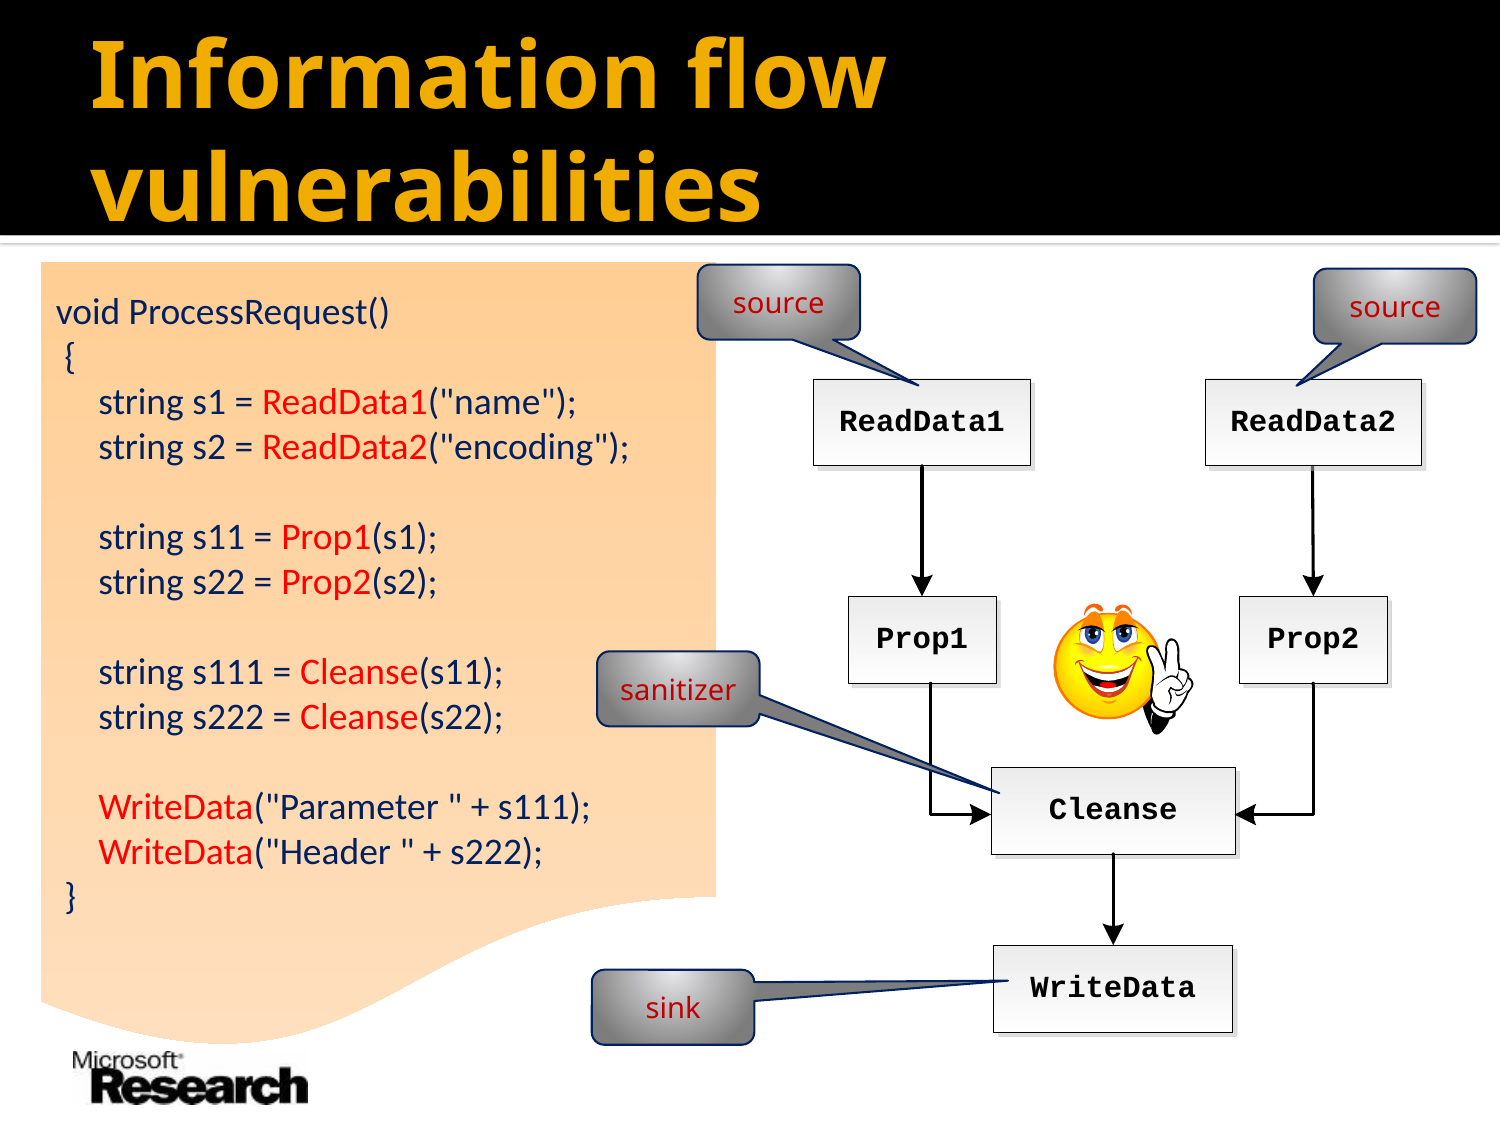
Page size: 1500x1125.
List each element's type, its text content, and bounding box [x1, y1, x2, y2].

title Information flow vulnerabilities [75, 24, 1425, 231]
text_box sanitizer [593, 647, 803, 733]
text_box void ProcessRequest() { string s1 = ReadData1("name"); string s2 = ReadData2("encoding"); string s11 = Prop1(s1); string s22 = Prop2(s2); string s111 = Cleanse(s11); string s222 = Cleanse(s22); WriteData("Parameter " + s111); WriteData("Header " + s222); } [37, 257, 721, 1048]
text_box sink [587, 965, 803, 1049]
text_box source [693, 260, 902, 372]
text_box source [1305, 264, 1481, 372]
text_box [809, 374, 1431, 1041]
picture [1052, 603, 1194, 736]
picture [73, 1051, 308, 1105]
